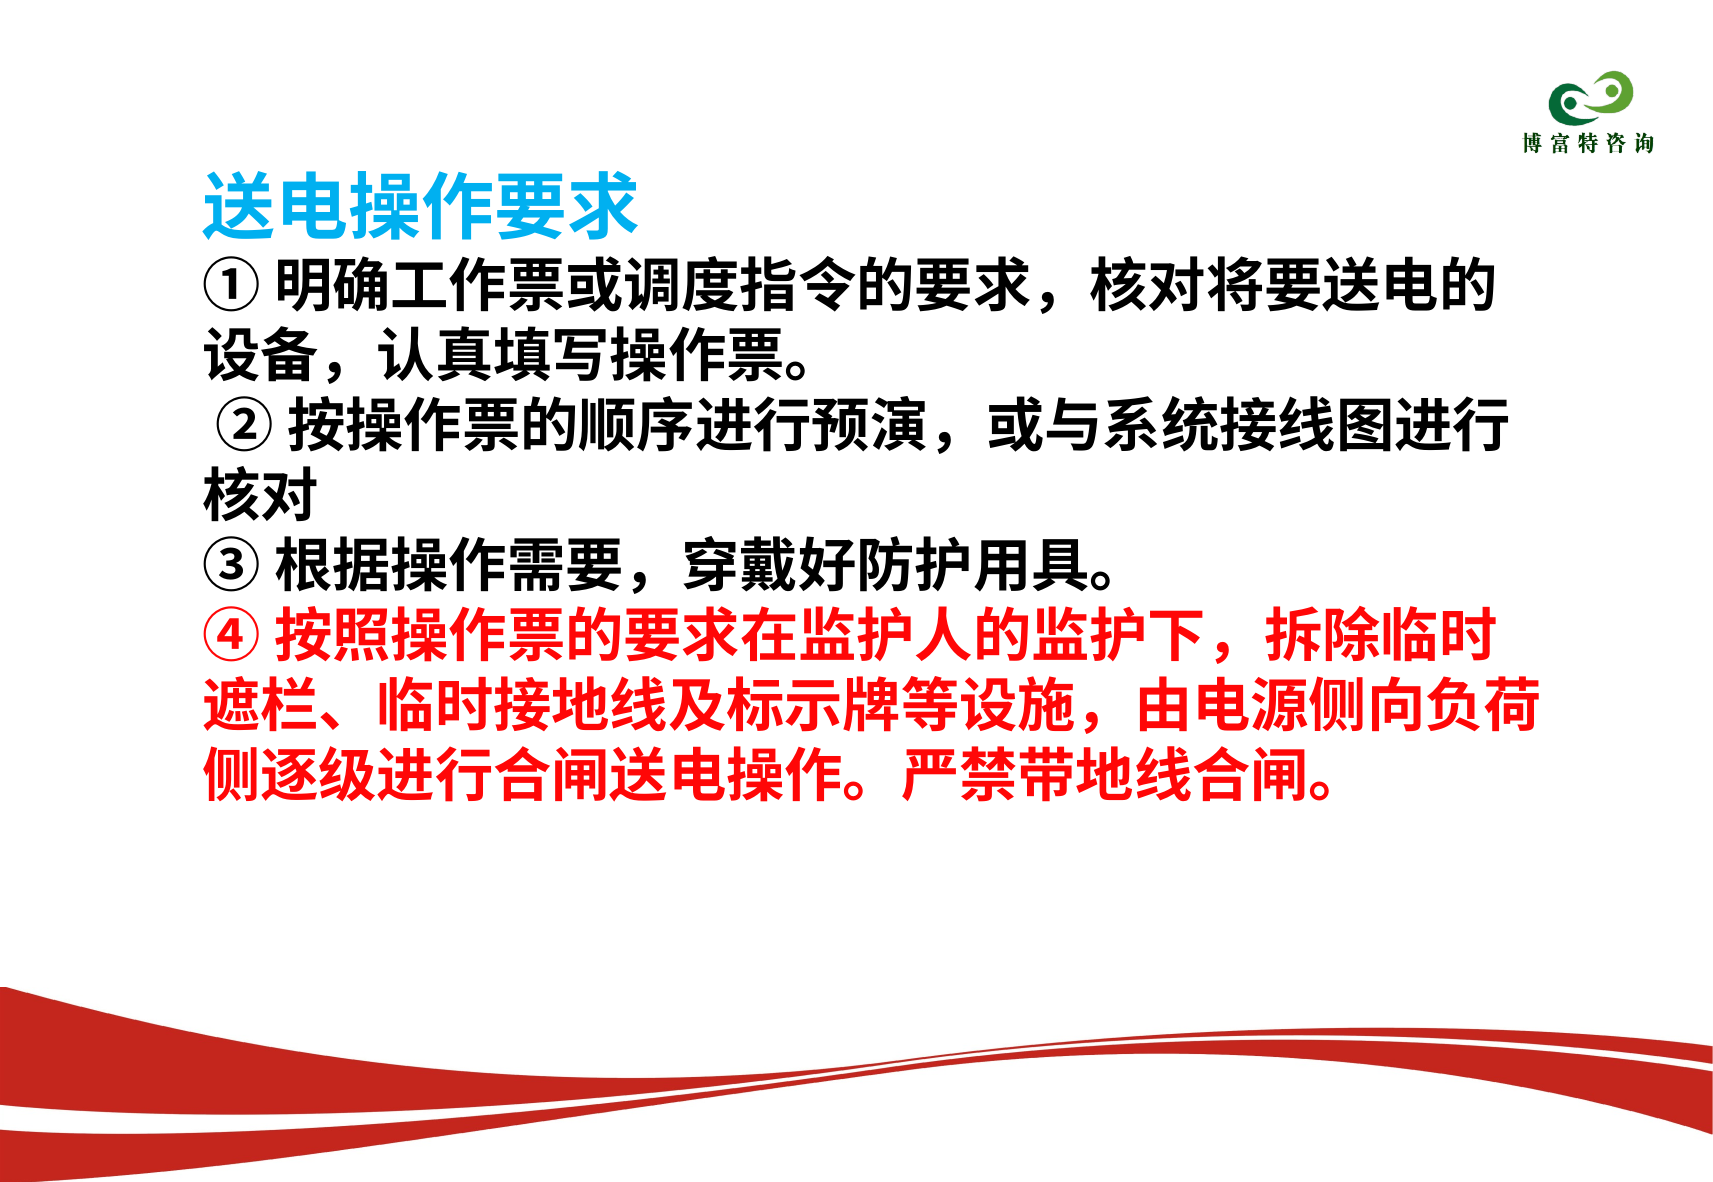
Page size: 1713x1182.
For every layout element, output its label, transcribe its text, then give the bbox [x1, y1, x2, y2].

text_box 送电操作要求 ①明确工作票或调度指令的要求，核对将要送电的设备，认真填写操作票。 ②按操作票的顺序进行预演，或与系统接线图进行核对 ③根据操作需要，穿戴好防护用具。 ④按照操作票的要求在监护人的监护下，拆除临时遮栏、临时接地线及标示牌等设施，由电源侧向负荷侧逐级进行合闸送电操作。严禁带地线合闸。 [185, 152, 1570, 886]
picture [1506, 70, 1675, 156]
picture [0, 987, 1713, 1182]
